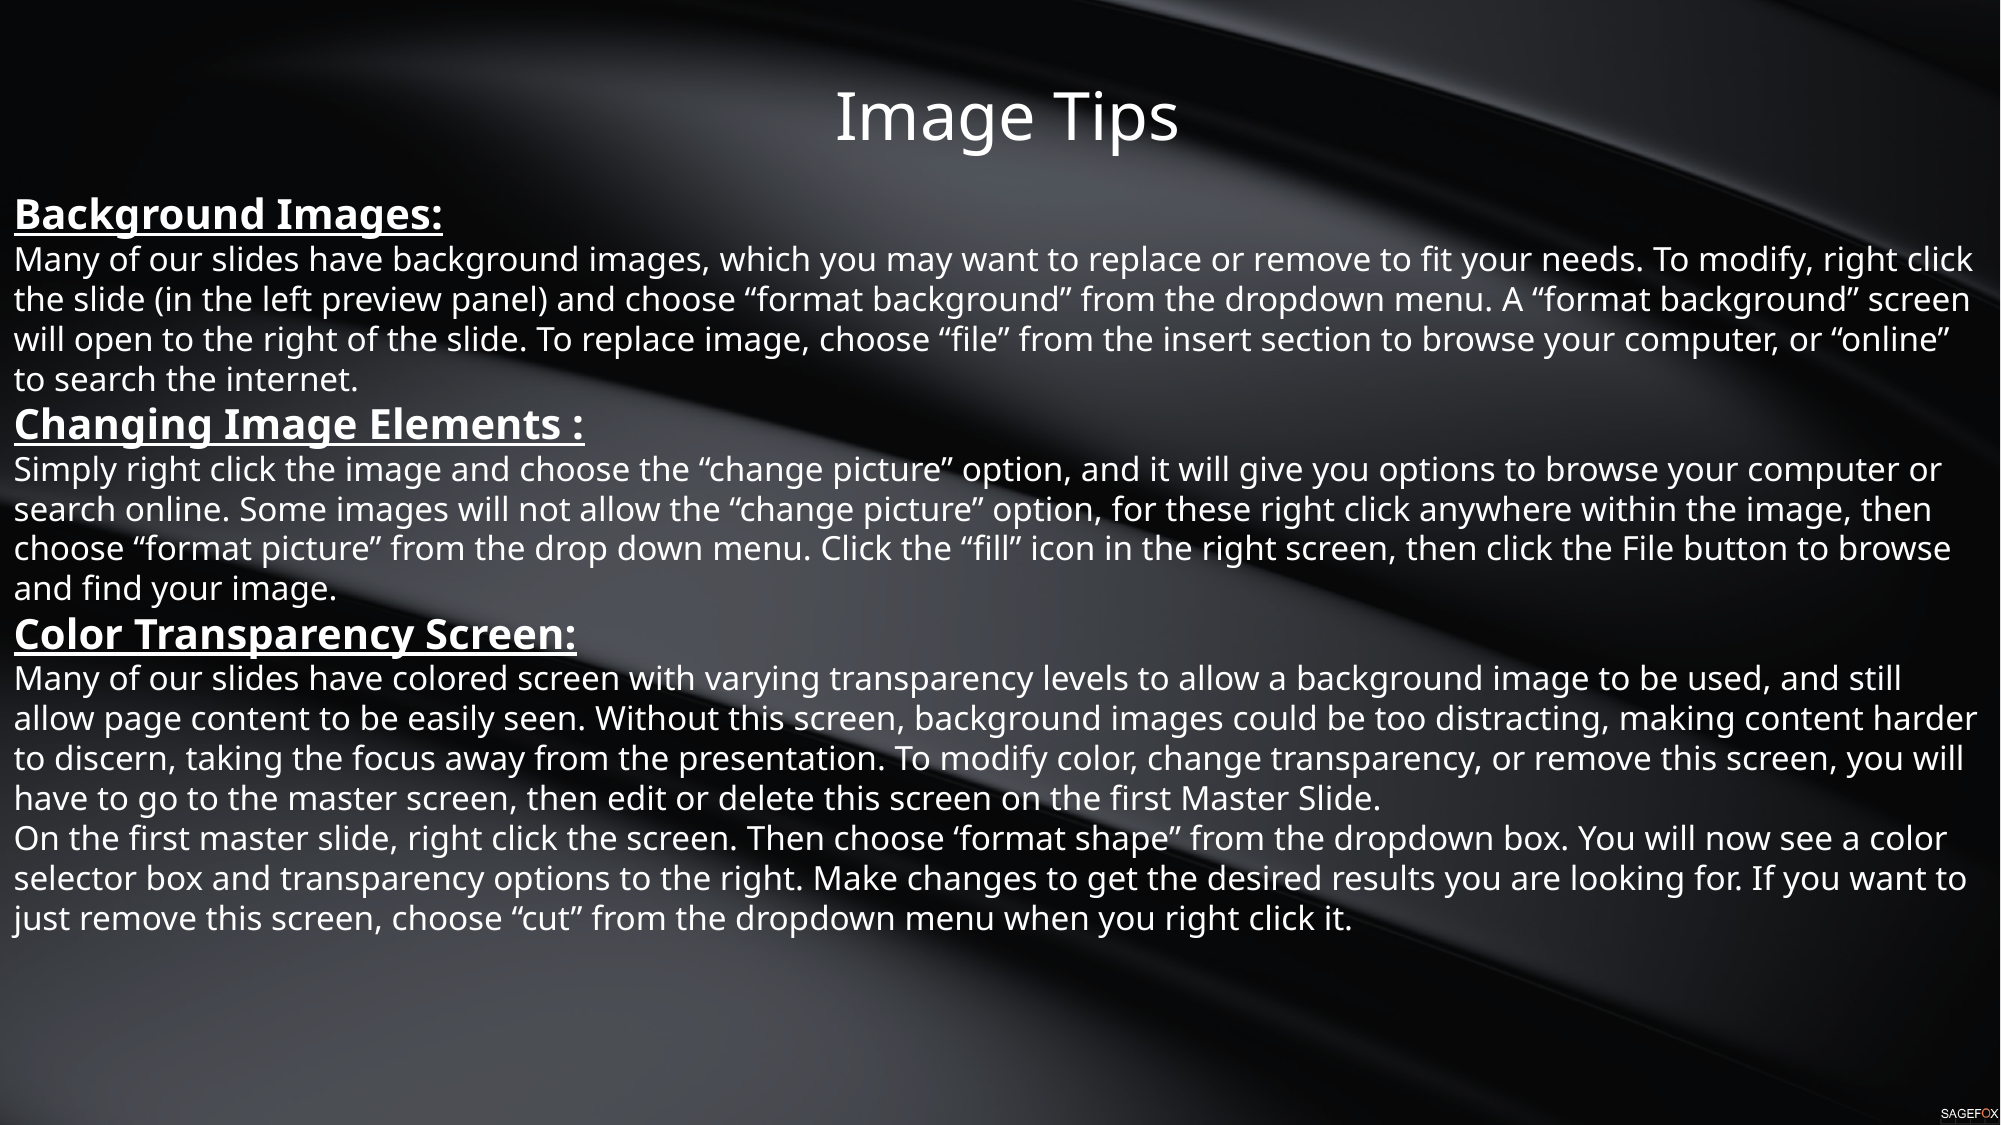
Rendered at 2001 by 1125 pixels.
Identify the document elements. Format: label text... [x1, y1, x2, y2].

title Image Tips [597, 59, 1420, 177]
text_box Background Images: Many of our slides have background images, which you may want to replace or remove to fit your needs. To modify, right click the slide (in the left preview panel) and choose “format background” from the dropdown menu. A “format background” screen will open to the right of the slide. To replace image, choose “file” from the insert section to browse your computer, or “online” to search the internet. Changing Image Elements : Simply right click the image and choose the “change picture” option, and it will give you options to browse your computer or search online. Some images will not allow the “change picture” option, for these right click anywhere within the image, then choose “format picture” from the drop down menu. Click the “fill” icon in the right screen, then click the File button to browse and find your image. Color Transparency Screen: Many of our slides have colored screen with varying transparency levels to allow a background image to be used, and still allow page content to be easily seen. Without this screen, background images could be too distracting, making content harder to discern, taking the focus away from the presentation. To modify color, change transparency, or remove this screen, you will have to go to the master screen, then edit or delete this screen on the first Master Slide. On the first master slide, right click the screen. Then choose ‘format shape” from the dropdown box. You will now see a color selector box and transparency options to the right. Make changes to get the desired results you are looking for. If you want to just remove this screen, choose “cut” from the dropdown menu when you right click it. [0, 0, 2000, 1125]
